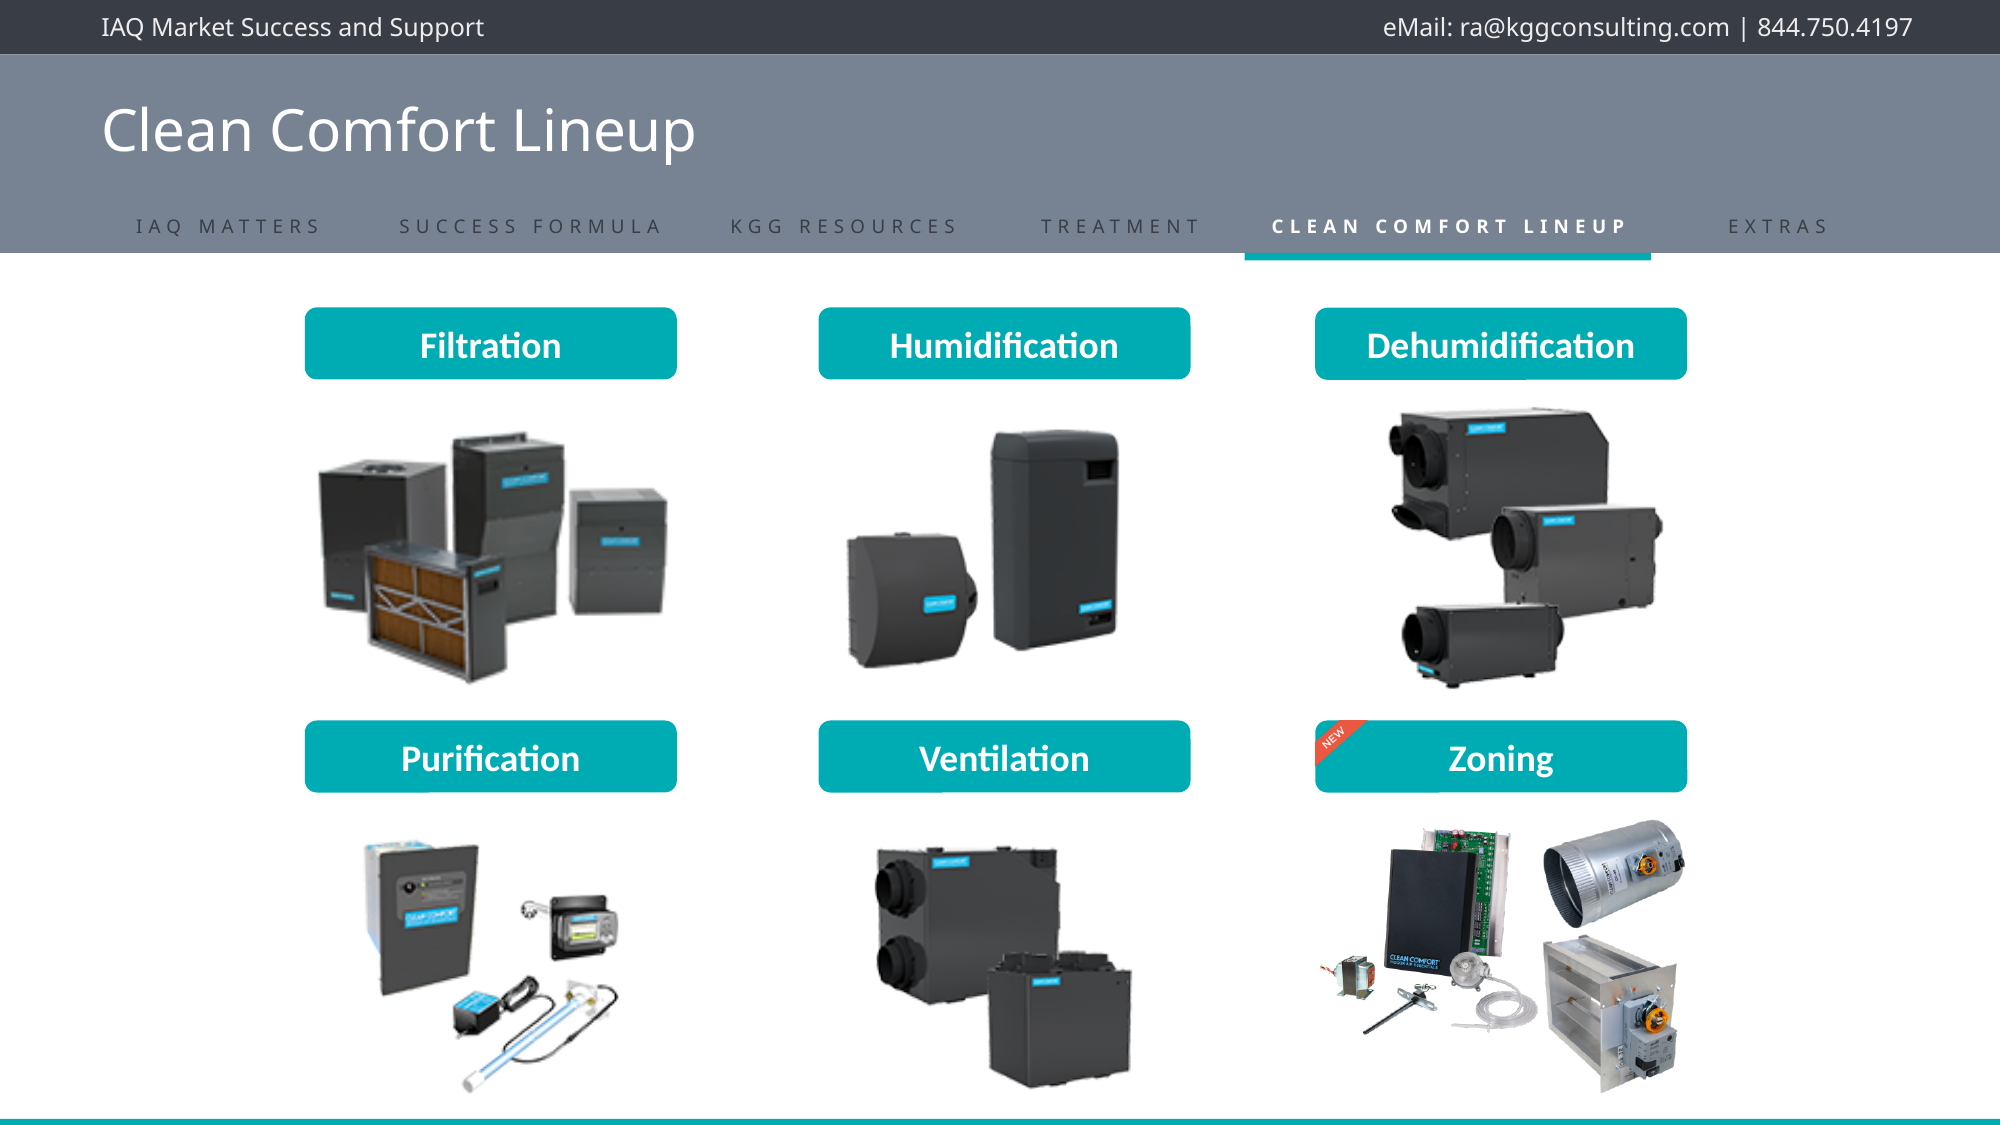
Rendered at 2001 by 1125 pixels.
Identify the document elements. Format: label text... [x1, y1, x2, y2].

text_box [1244, 252, 1652, 261]
text_box Ventilation [816, 718, 1193, 795]
text_box [0, 1118, 322, 1125]
picture [1315, 720, 1368, 767]
text_box Clean Comfort Lineup [86, 94, 1929, 165]
text_box CLEAN COMFORT LINEUP [1244, 207, 1651, 245]
text_box IAQ MATTERS [86, 207, 367, 245]
text_box [661, 1118, 2000, 1125]
picture [1315, 805, 1700, 1106]
picture [283, 349, 702, 769]
picture [1369, 392, 1681, 703]
text_box EXTRAS [1651, 207, 1903, 245]
text_box [0, 0, 2000, 53]
text_box [0, 53, 2000, 254]
text_box TREATMENT [993, 207, 1244, 245]
text_box Zoning [1313, 718, 1689, 795]
text_box Purification [303, 769, 679, 795]
picture [826, 391, 1139, 704]
text_box Humidification [816, 305, 1193, 381]
text_box eMail: ra@kggconsulting.com | 844.750.4197 [999, 4, 1929, 50]
picture [322, 797, 661, 1125]
text_box KGG RESOURCES [691, 207, 993, 245]
picture [848, 807, 1162, 1121]
text_box IAQ Market Success and Support [86, 4, 999, 50]
text_box Dehumidification [1313, 306, 1689, 382]
text_box SUCCESS FORMULA [367, 207, 691, 245]
text_box Filtration [303, 305, 679, 349]
